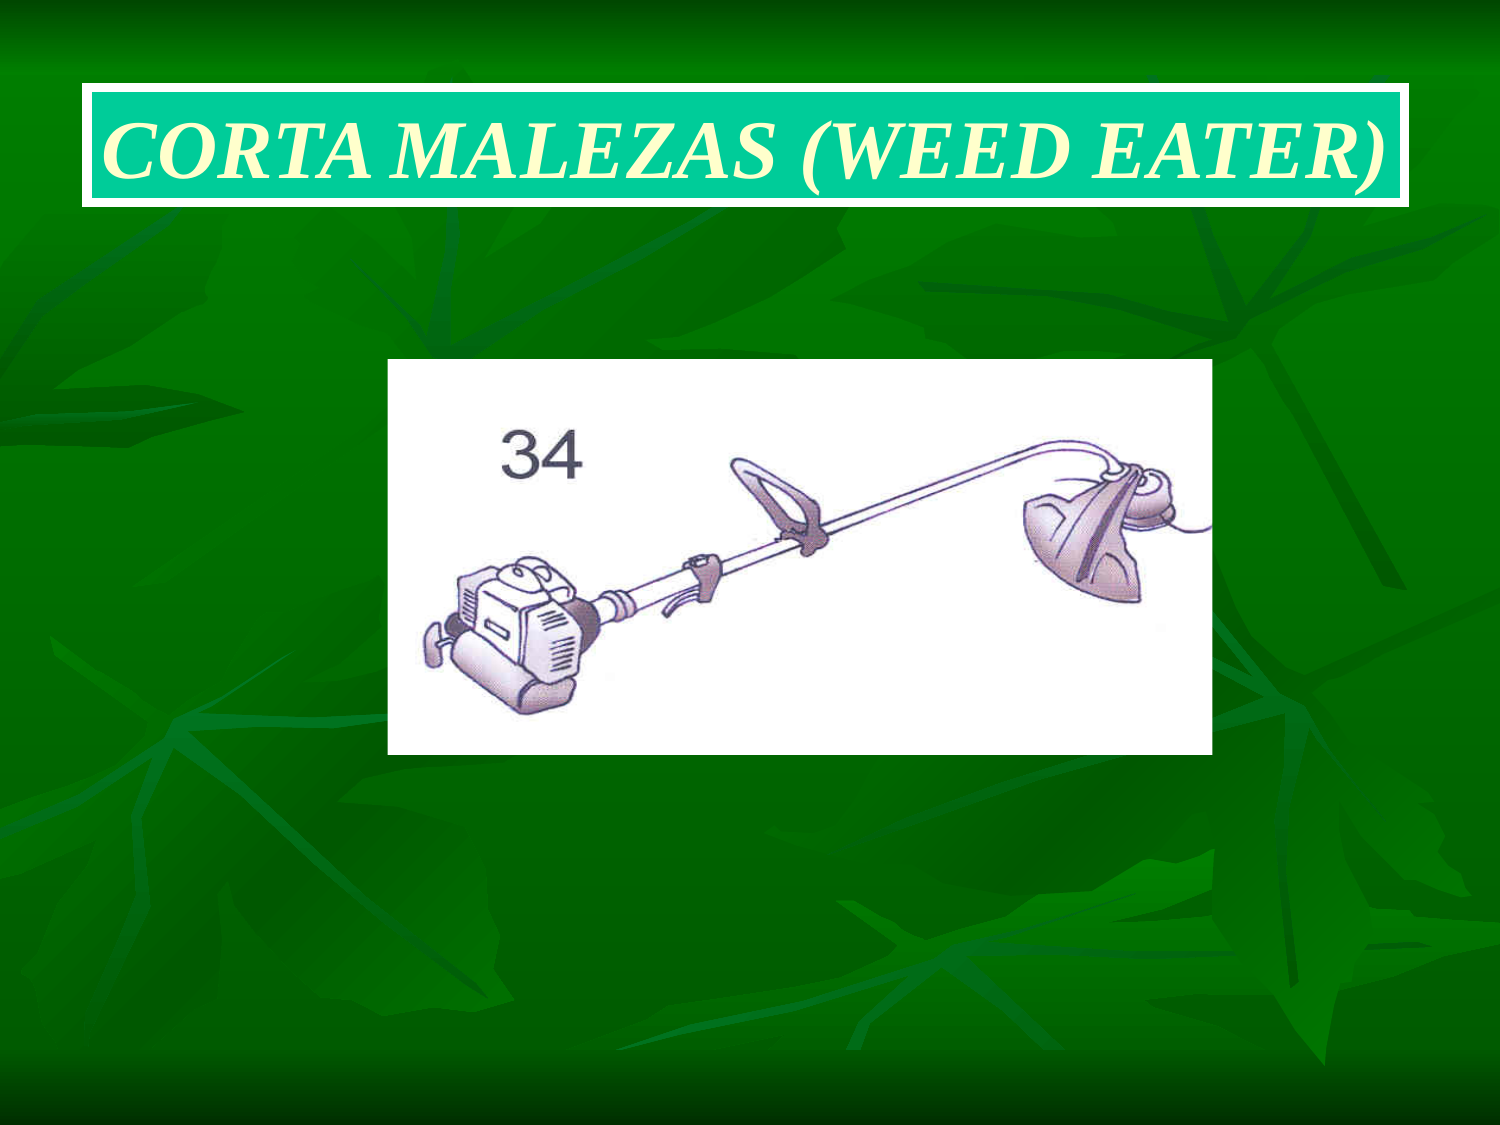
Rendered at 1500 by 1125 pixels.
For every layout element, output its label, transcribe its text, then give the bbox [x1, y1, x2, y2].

text_box CORTA MALEZAS (WEED EATER) [87, 87, 1405, 203]
picture [387, 359, 1213, 755]
